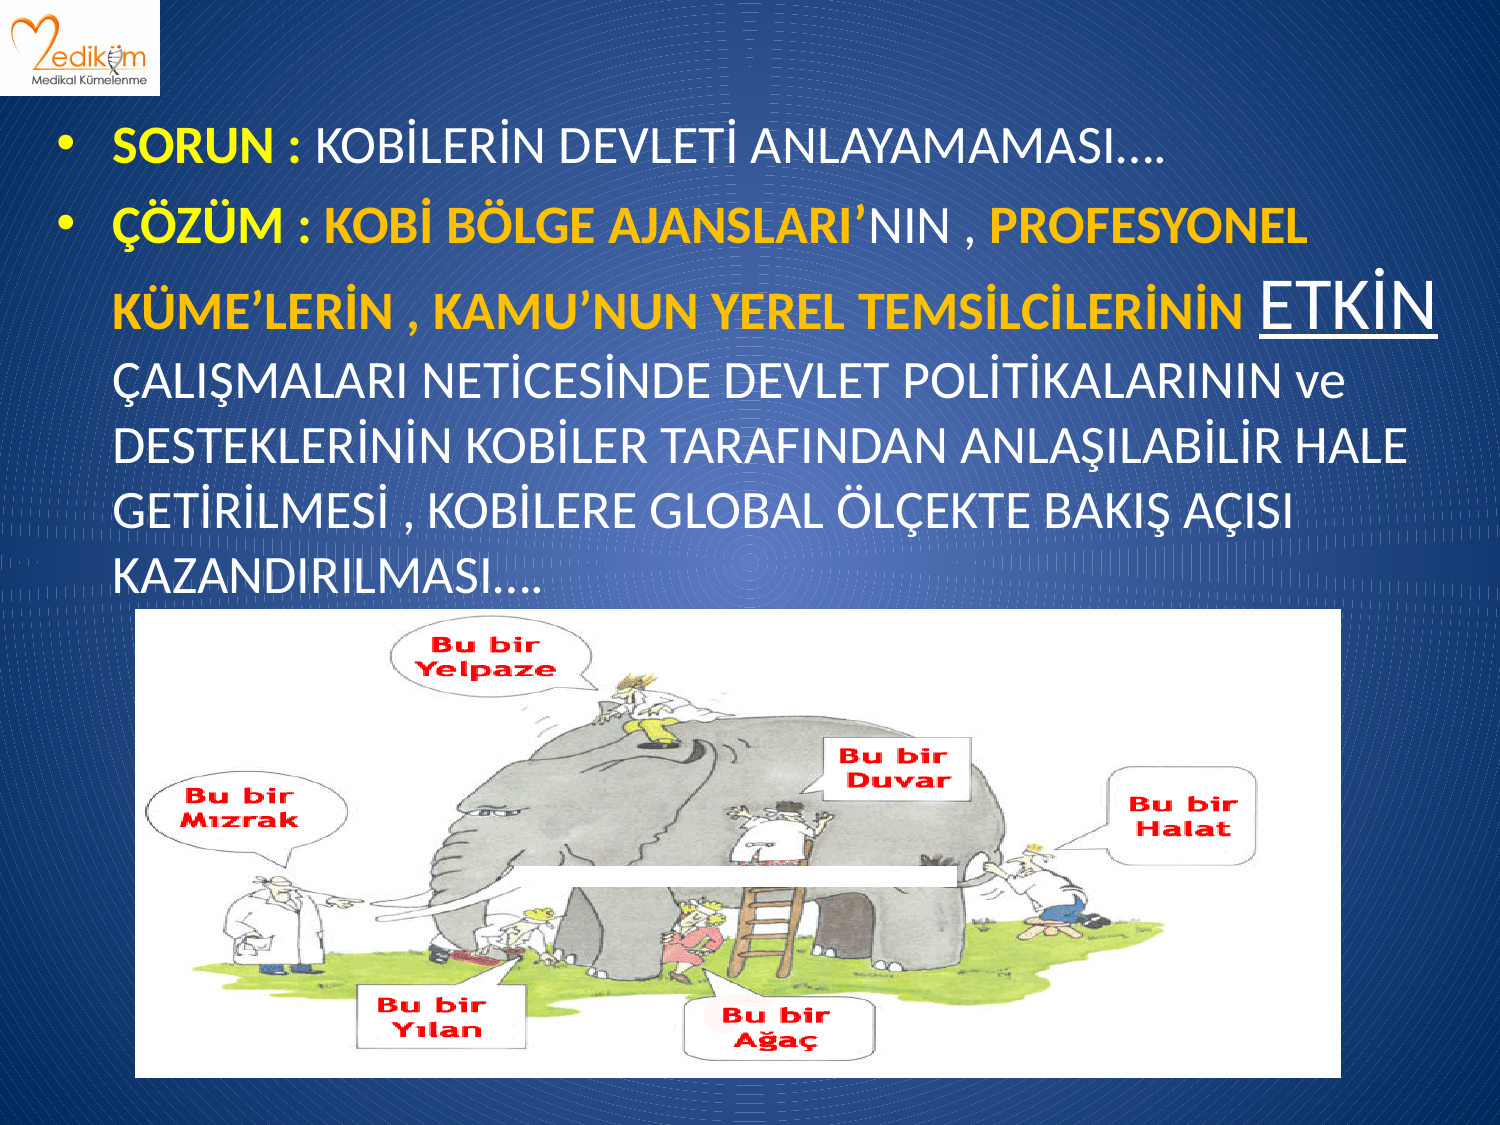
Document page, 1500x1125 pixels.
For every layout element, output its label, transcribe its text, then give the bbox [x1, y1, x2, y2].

list SORUN : KOBİLERİN DEVLETİ ANLAYAMAMASI…. ÇÖZÜM : KOBİ BÖLGE AJANSLARI’NIN , PROFESYONEL KÜME’LERİN , KAMU’NUN YEREL TEMSİLCİLERİNİN ETKİN ÇALIŞMALARI NETİCESİNDE DEVLET POLİTİKALARININ ve DESTEKLERİNİN KOBİLER TARAFINDAN ANLAŞILABİLİR HALE GETİRİLMESİ , KOBİLERE GLOBAL ÖLÇEKTE BAKIŞ AÇISI KAZANDIRILMASI…. [41, 101, 1471, 845]
picture [0, 0, 160, 96]
picture [135, 609, 1341, 1078]
